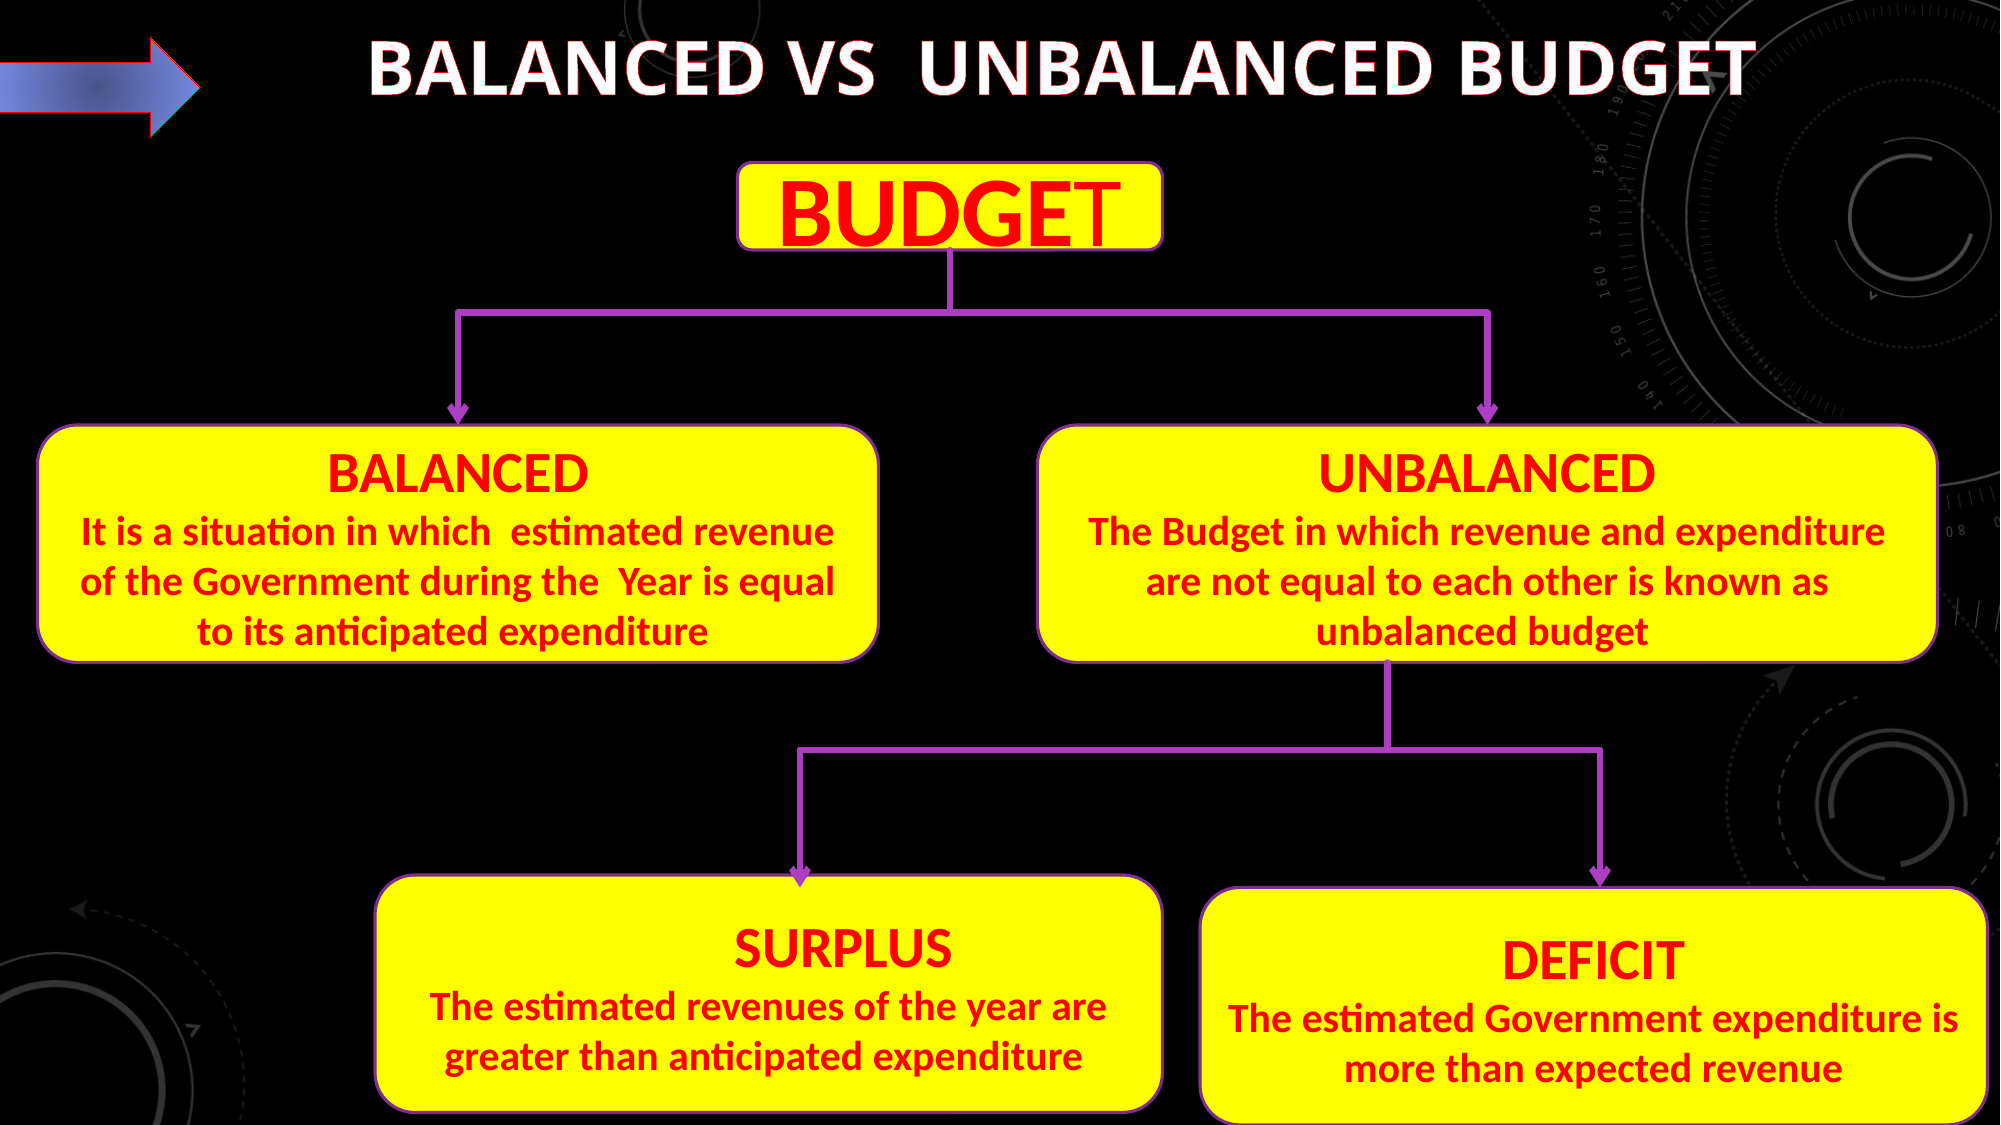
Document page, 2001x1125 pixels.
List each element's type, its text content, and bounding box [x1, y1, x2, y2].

text_box UNBALANCED The Budget in which revenue and expenditure are not equal to each other is known as unbalanced budget [1035, 423, 1939, 665]
text_box BALANCED It is a situation in which estimated revenue of the Government during the Year is equal to its anticipated expenditure [35, 423, 881, 665]
text_box DEFICIT The estimated Government expenditure is more than expected revenue [1198, 885, 1990, 1125]
text_box SURPLUS The estimated revenues of the year are greater than anticipated expenditure [373, 873, 1165, 1115]
picture [0, 0, 2000, 1125]
text_box BUDGET [735, 160, 1165, 252]
text_box BALANCED VS UNBALANCED BUDGET [349, 12, 2000, 118]
text_box [0, 37, 201, 138]
